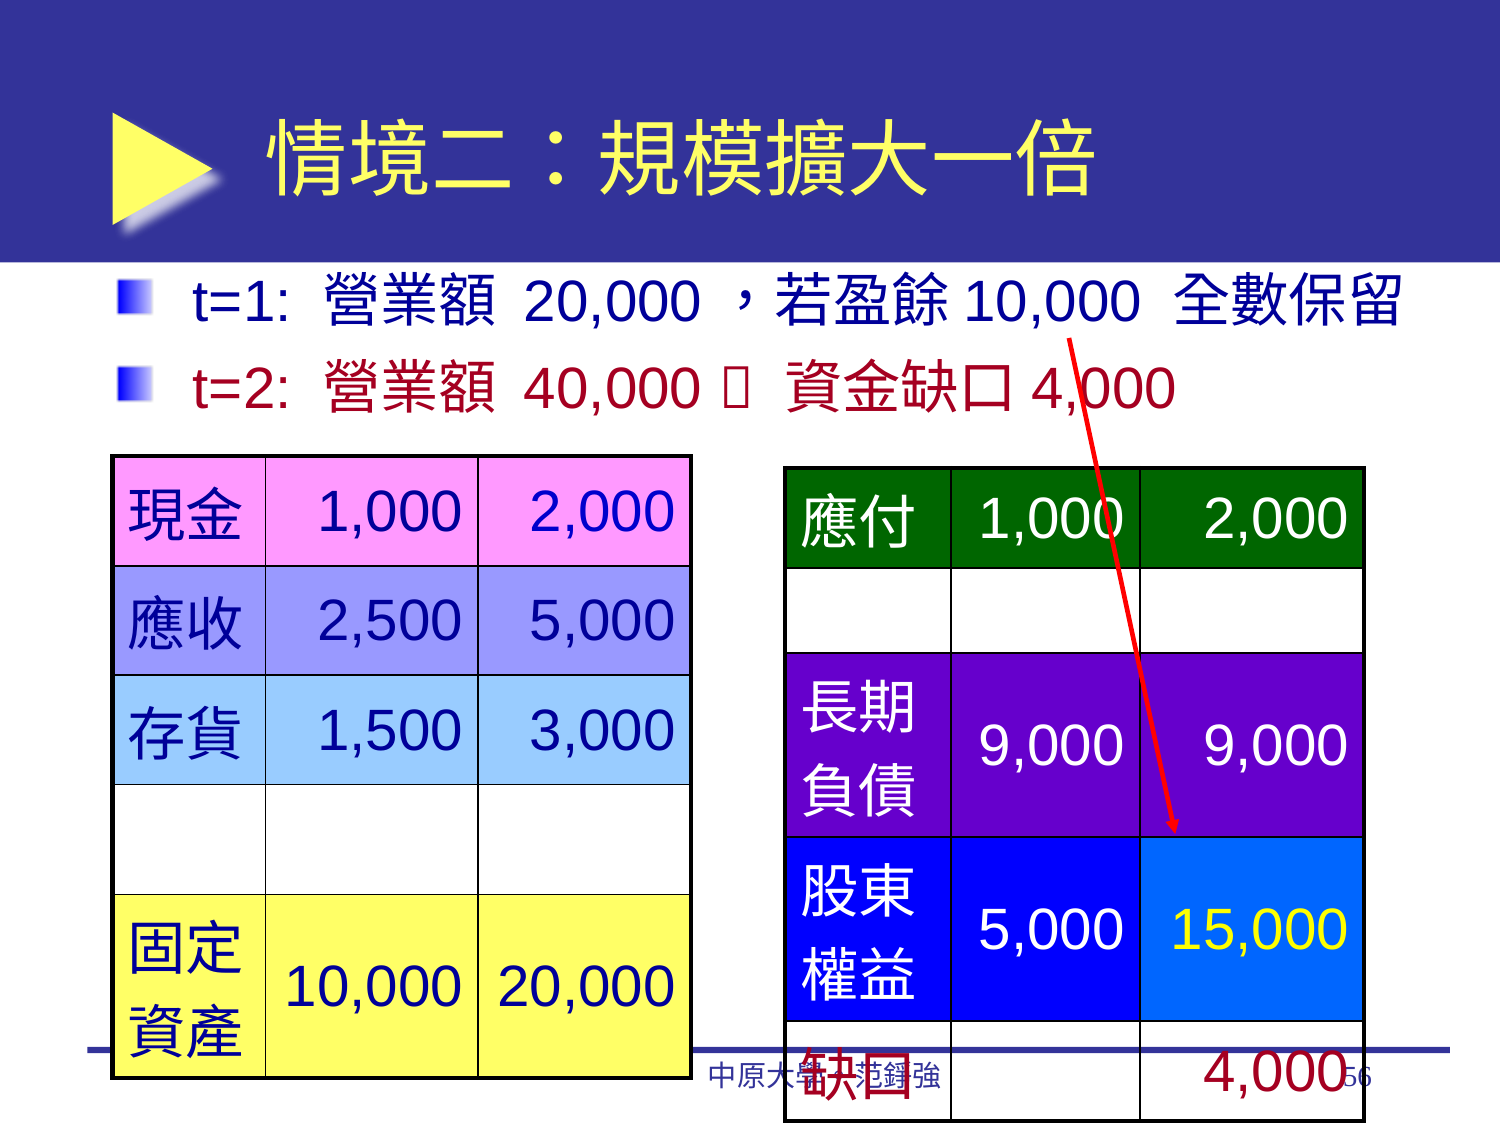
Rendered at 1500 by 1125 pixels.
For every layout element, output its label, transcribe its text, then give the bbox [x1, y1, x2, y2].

table_cell 15,000 [1141, 931, 1362, 1020]
table_cell 20,000 [479, 931, 689, 1076]
table_cell 固定資產 [115, 931, 265, 1076]
footer 中原大學。范錚強 [587, 1050, 1063, 1125]
table_cell [952, 1022, 1139, 1119]
table_cell 缺口 [787, 1022, 950, 1119]
picture [115, 277, 157, 319]
picture [115, 364, 157, 406]
slide_number 56 [1074, 1050, 1388, 1125]
title 情境二：規模擴大一倍 [249, 62, 1388, 250]
table_cell 股東權益 [787, 931, 950, 1020]
table_cell 5,000 [952, 931, 1139, 1020]
list t=1: 營業額 20,000，若盈餘10,000 全數保留 t=2: 營業額 40,000  資金缺口4,000 [100, 255, 1424, 931]
text_box [1068, 337, 1179, 835]
table_cell 10,000 [266, 931, 477, 1076]
table_cell 4,000 [1141, 1022, 1362, 1119]
